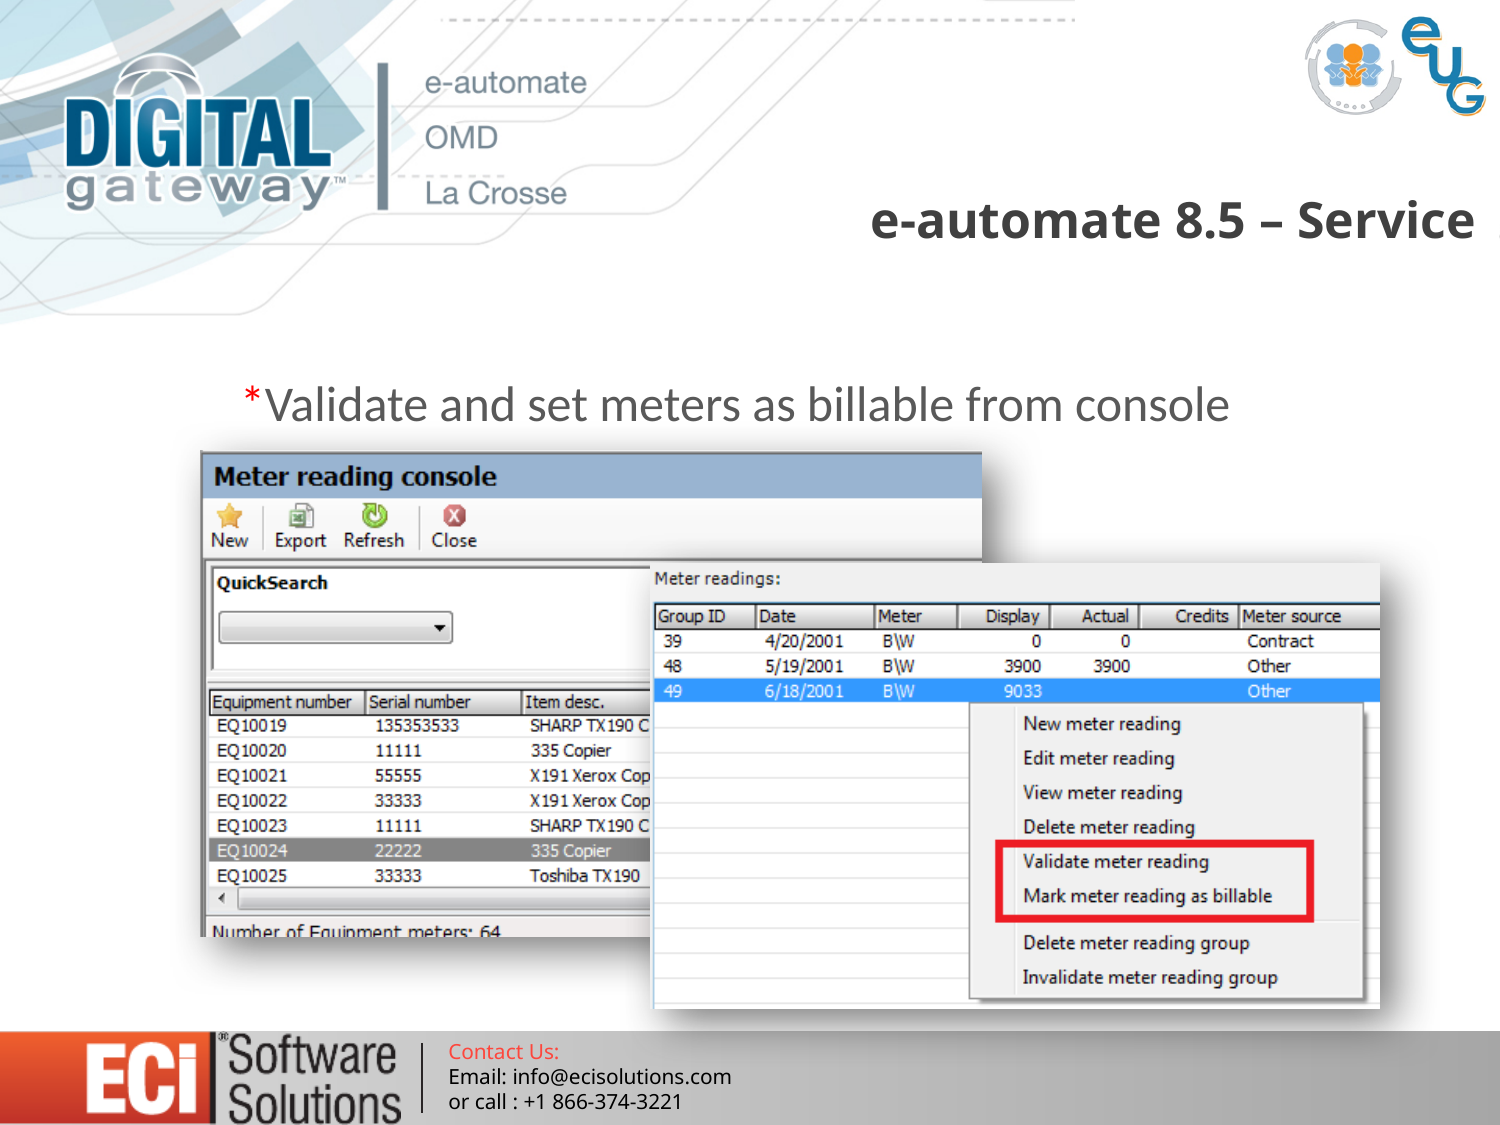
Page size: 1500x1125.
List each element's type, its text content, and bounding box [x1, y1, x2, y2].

picture [1299, 12, 1488, 119]
subtitle *Validate and set meters as billable from console [225, 363, 1413, 564]
text_box e-automate 8.5 – Service [666, 137, 1492, 300]
picture [0, 0, 1500, 1125]
